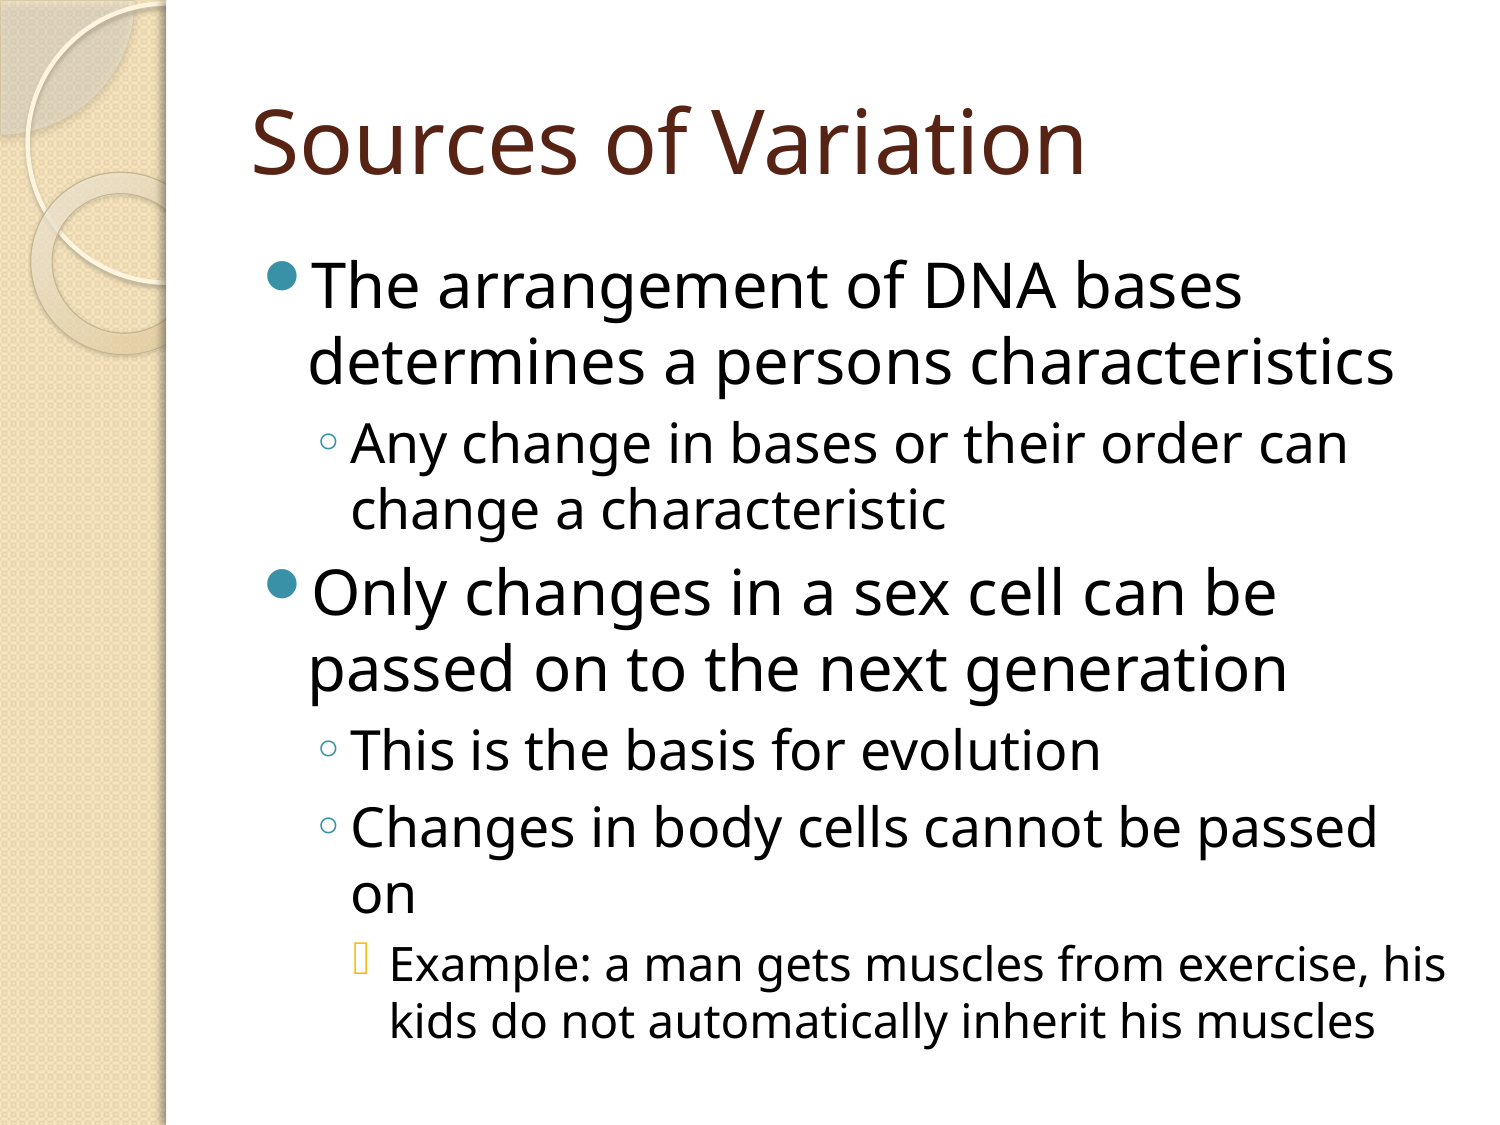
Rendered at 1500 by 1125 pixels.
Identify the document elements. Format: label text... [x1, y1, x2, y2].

list The arrangement of DNA bases determines a persons characteristics Any change in bases or their order can change a characteristic Only changes in a sex cell can be passed on to the next generation This is the basis for evolution Changes in body cells cannot be passed on Example: a man gets muscles from exercise, his kids do not automatically inherit his muscles [235, 237, 1466, 1075]
title Sources of Variation [235, 45, 1466, 233]
